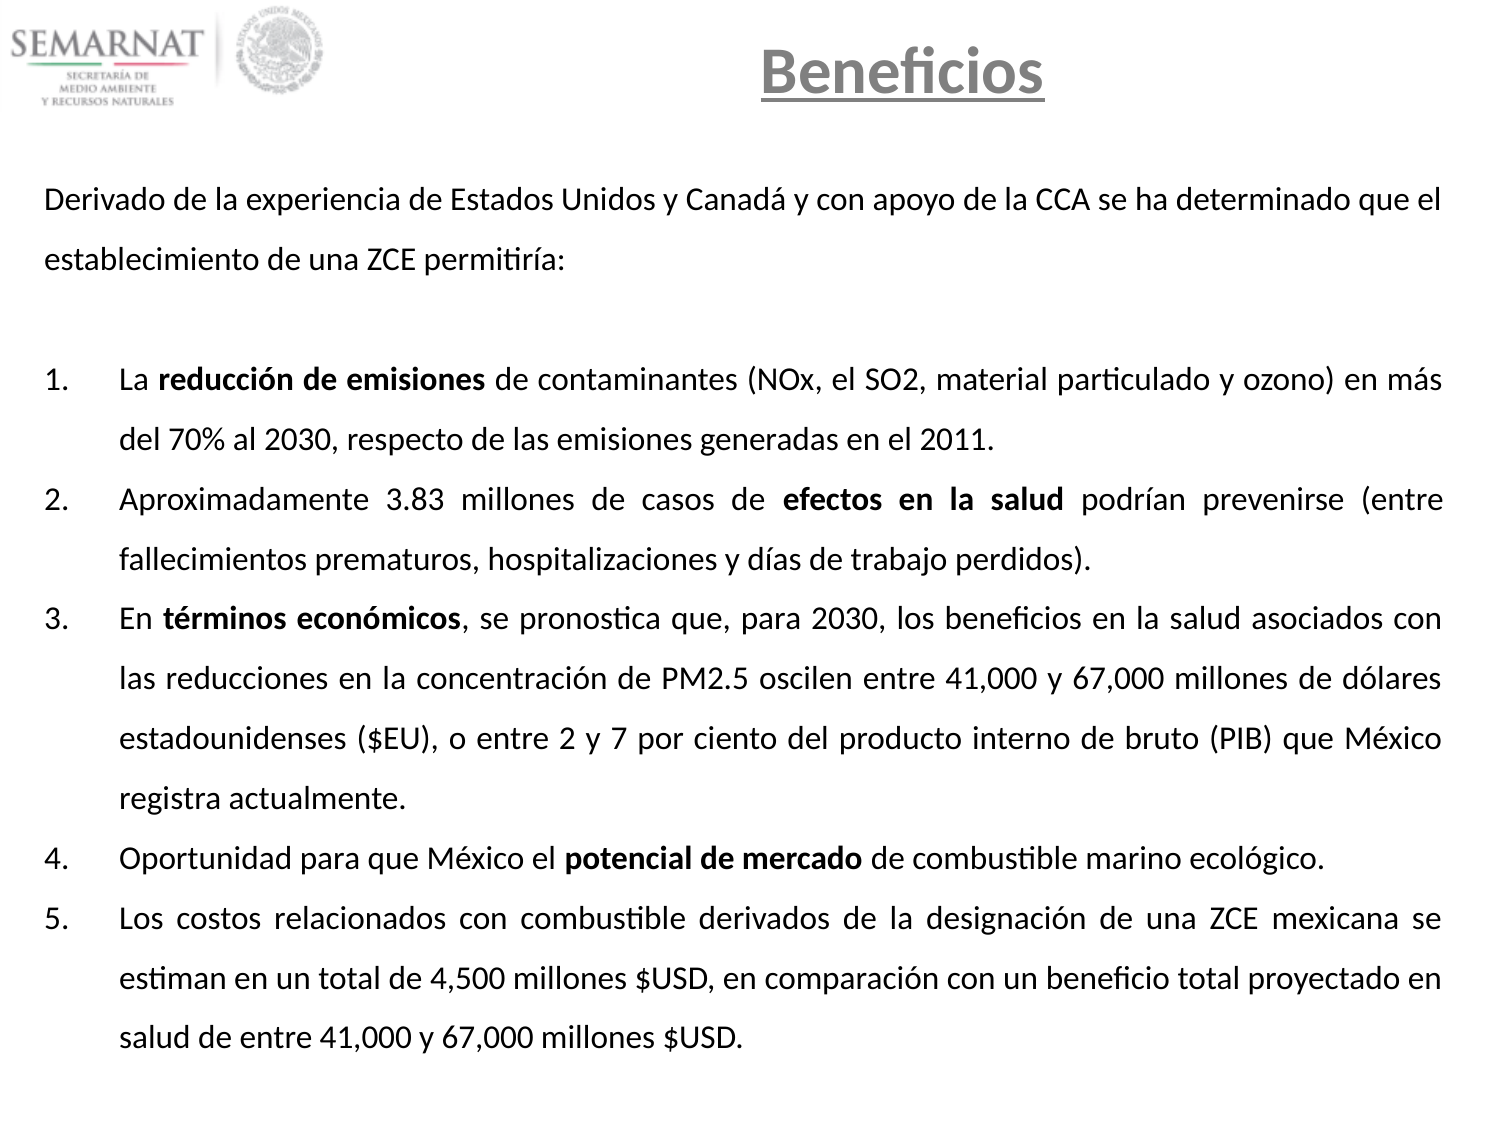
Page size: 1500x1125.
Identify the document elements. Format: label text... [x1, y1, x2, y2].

text_box Beneficios [745, 19, 1060, 115]
picture [0, 0, 337, 112]
text_box Derivado de la experiencia de Estados Unidos y Canadá y con apoyo de la CCA se ha determinado que el establecimiento de una ZCE permitiría: La reducción de emisiones de contaminantes (NOx, el SO2, material particulado y ozono) en más del 70% al 2030, respecto de las emisiones generadas en el 2011. Aproximadamente 3.83 millones de casos de efectos en la salud podrían prevenirse (entre fallecimientos prematuros, hospitalizaciones y días de trabajo perdidos). En términos económicos, se pronostica que, para 2030, los beneficios en la salud asociados con las reducciones en la concentración de PM2.5 oscilen entre 41,000 y 67,000 millones de dólares estadounidenses ($EU), o entre 2 y 7 por ciento del producto interno de bruto (PIB) que México registra actualmente. Oportunidad para que México el potencial de mercado de combustible marino ecológico. Los costos relacionados con combustible derivados de la designación de una ZCE mexicana se estiman en un total de 4,500 millones $USD, en comparación con un beneficio total proyectado en salud de entre 41,000 y 67,000 millones $USD. [29, 150, 1459, 1063]
